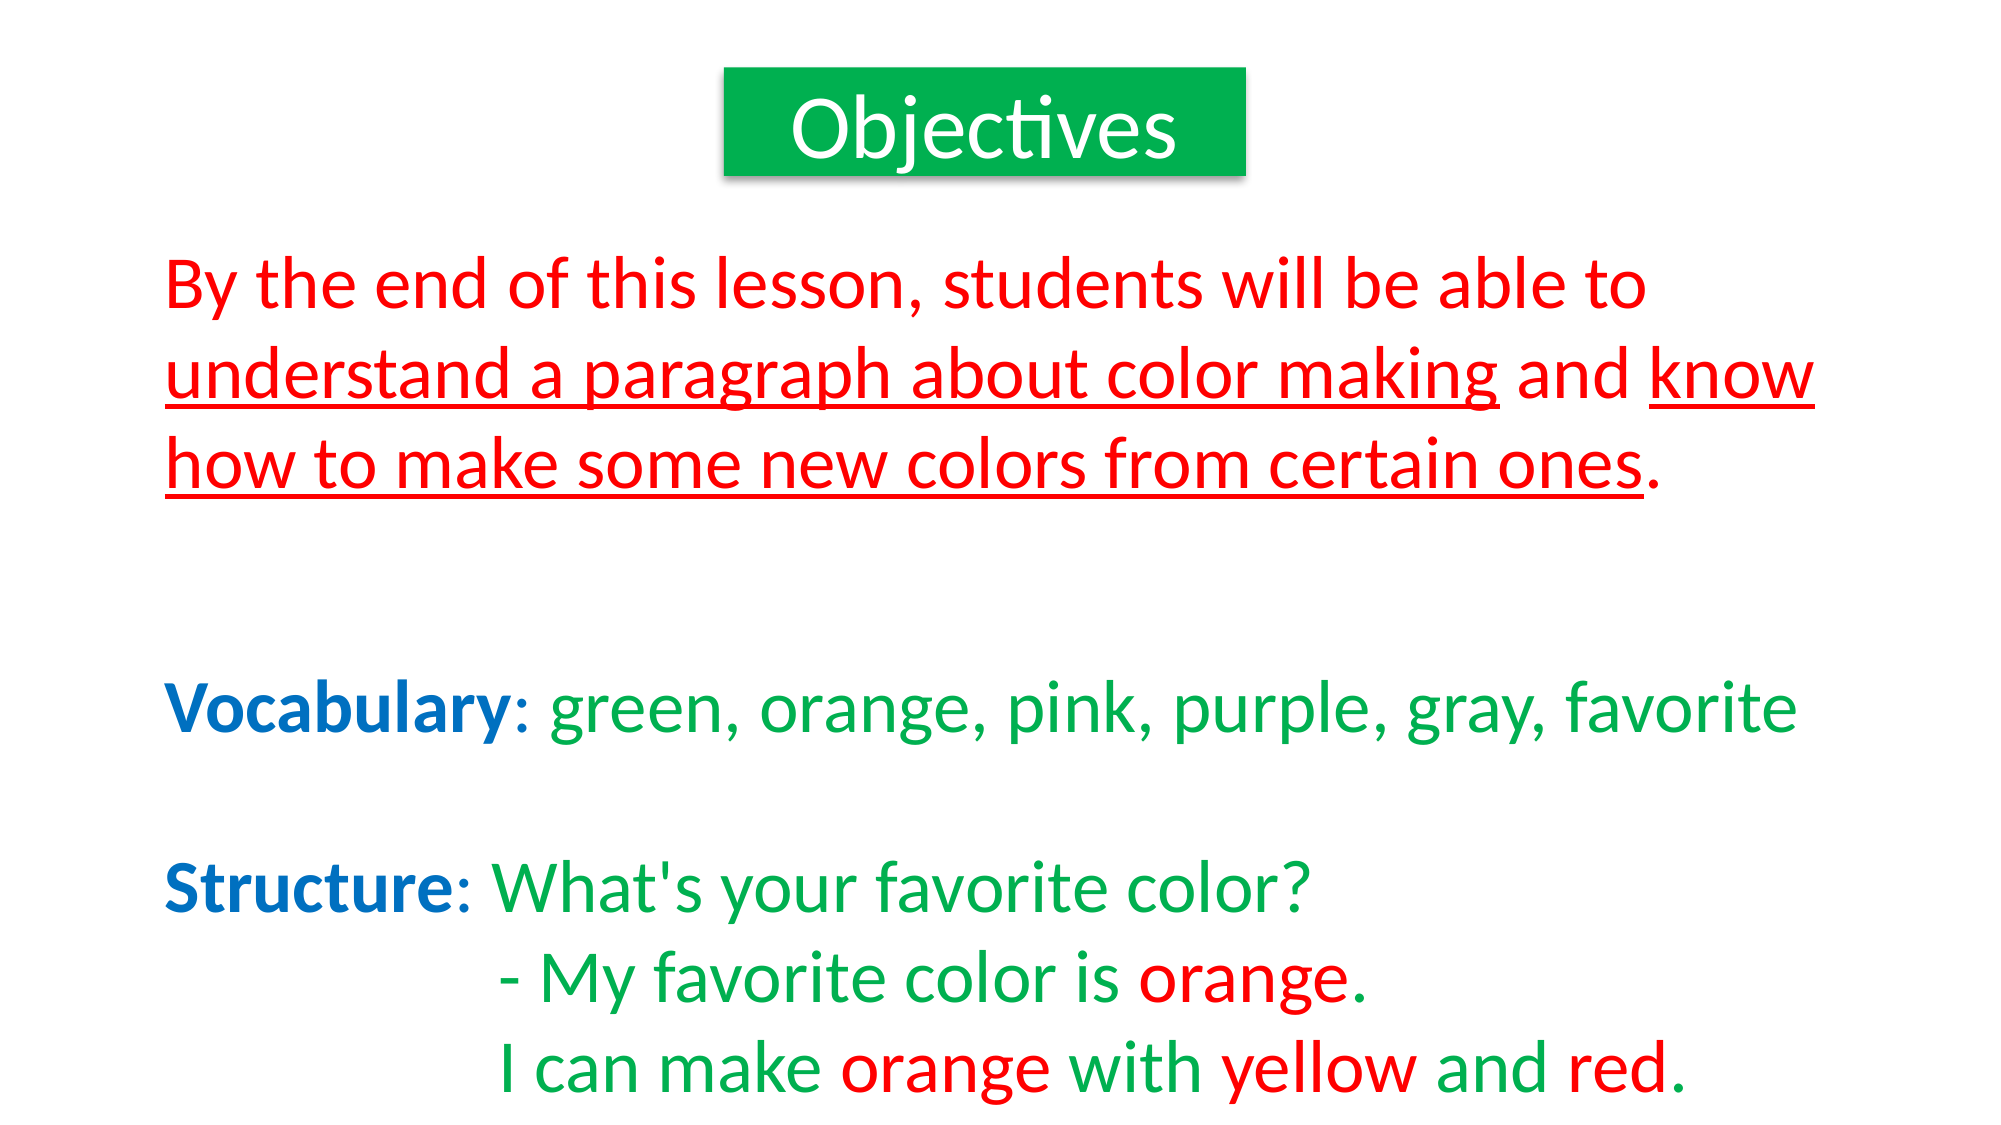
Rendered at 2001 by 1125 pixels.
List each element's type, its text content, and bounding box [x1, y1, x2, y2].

text_box Objectives [723, 66, 1247, 177]
text_box By the end of this lesson, students will be able to understand a paragraph about color making and know how to make some new colors from certain ones. Vocabulary: green, orange, pink, purple, gray, favorite Structure: What's your favorite color? - My favorite color is orange. I can make orange with yellow and red. [150, 226, 1927, 1125]
